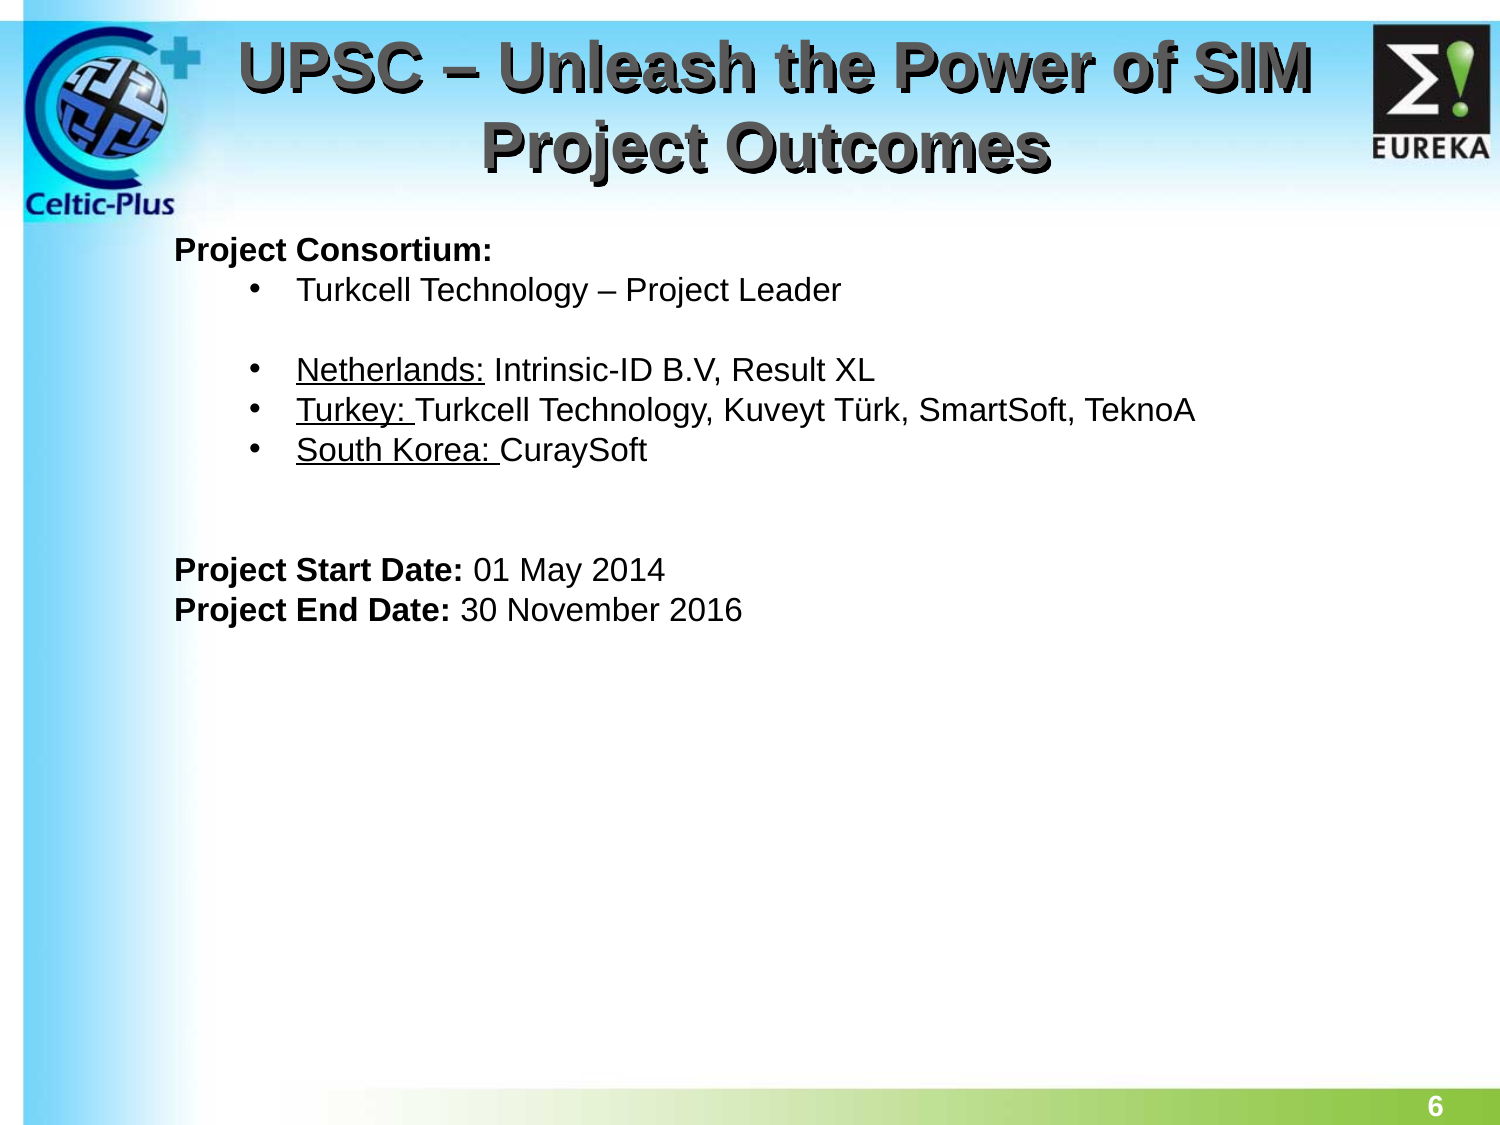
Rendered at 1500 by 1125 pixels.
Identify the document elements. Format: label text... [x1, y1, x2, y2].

slide_number 6 [1222, 1034, 1459, 1094]
text_box Project Consortium: Turkcell Technology – Project Leader Netherlands: Intrinsic-ID B.V, Result XL Turkey: Turkcell Technology, Kuveyt Türk, SmartSoft, TeknoA South Korea: CuraySoft Project Start Date: 01 May 2014 Project End Date: 30 November 2016 [159, 221, 1282, 636]
title UPSC – Unleash the Power of SIM Project Outcomes [100, 31, 1451, 174]
picture [0, 0, 1500, 1125]
